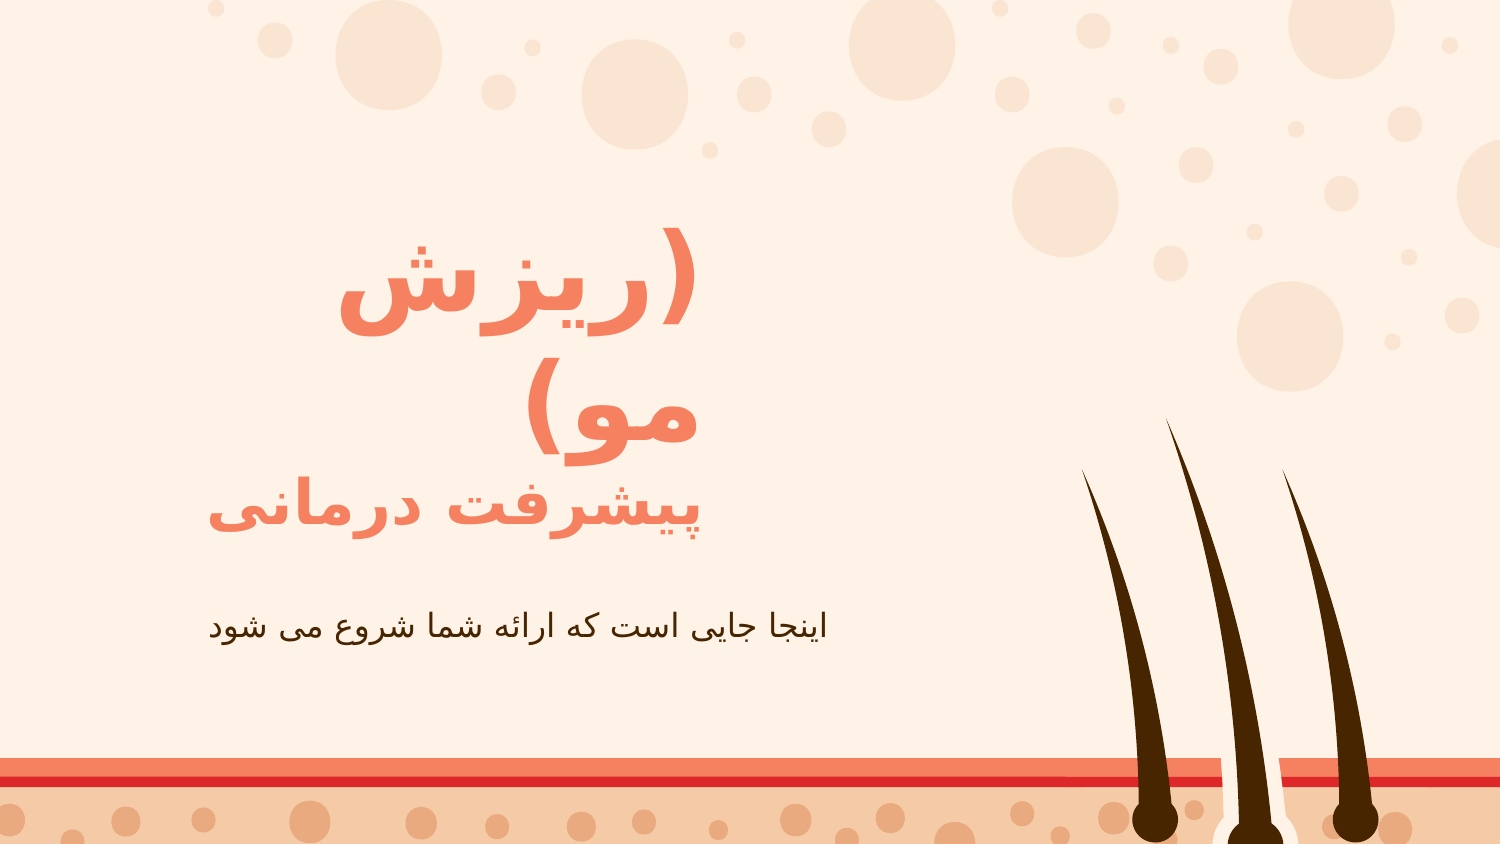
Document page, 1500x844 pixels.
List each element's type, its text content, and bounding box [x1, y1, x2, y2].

subtitle اینجا جایی است که ارائه شما شروع می شود [101, 596, 845, 652]
text_box [1165, 417, 1284, 844]
text_box [1081, 469, 1179, 843]
text_box [1282, 469, 1379, 843]
title (ریزش مو) پیشرفت درمانی [101, 163, 720, 575]
